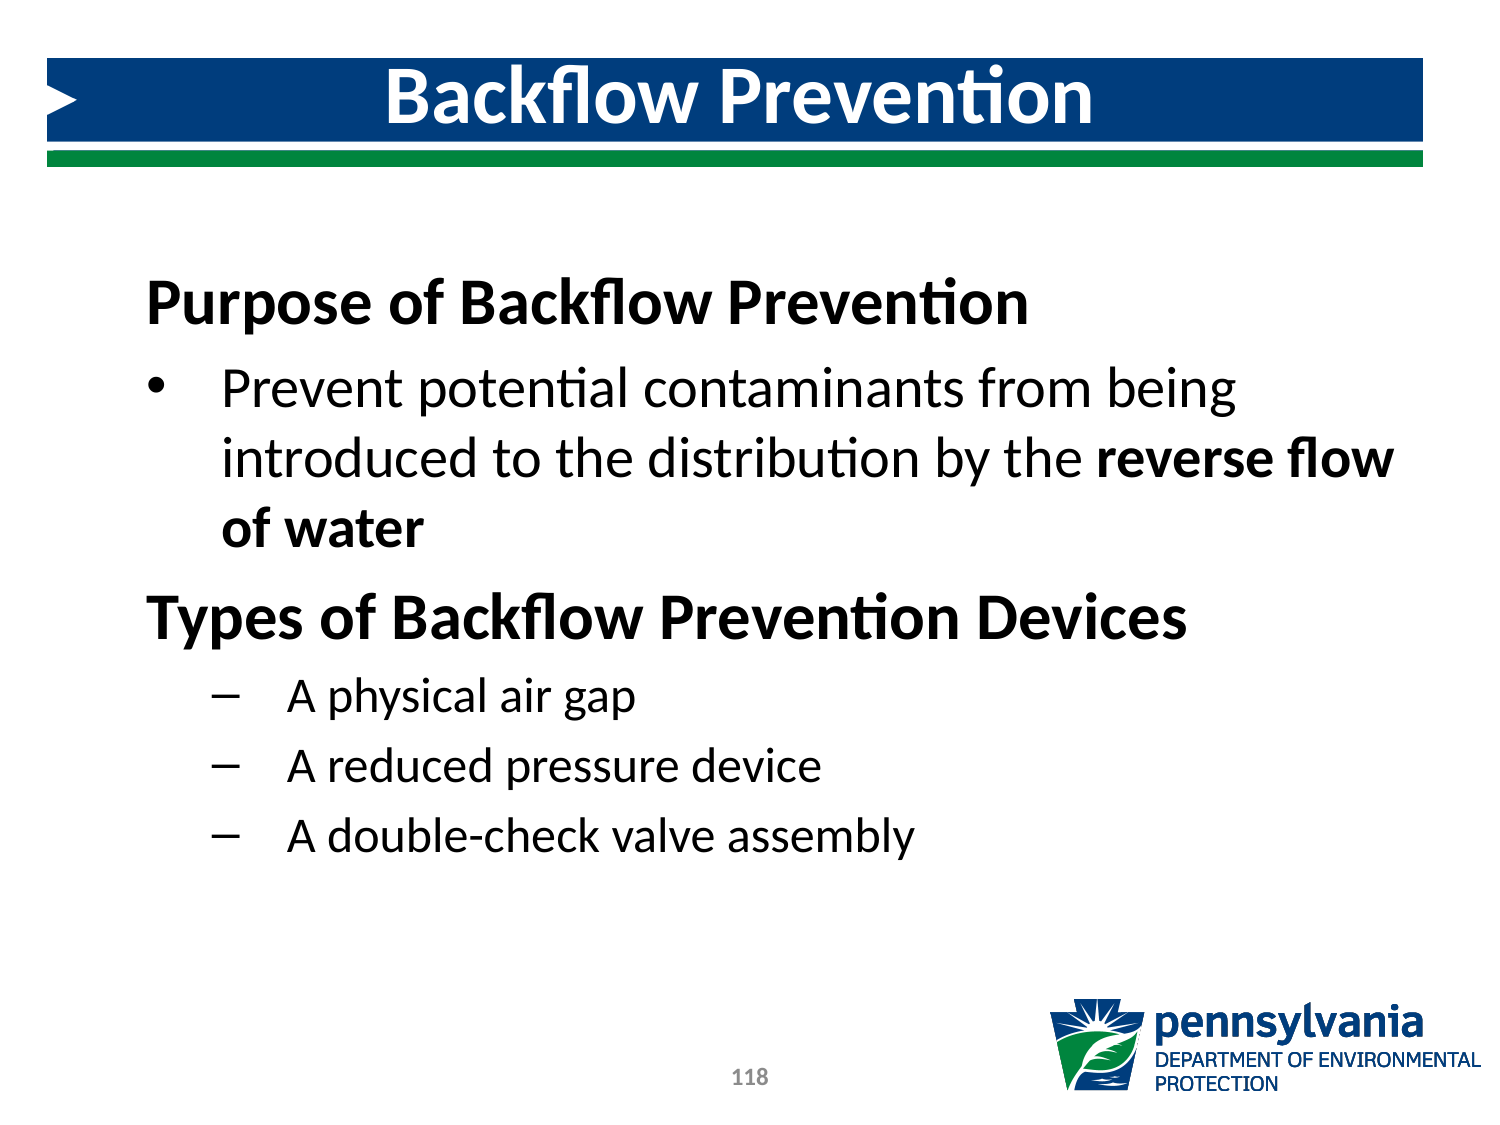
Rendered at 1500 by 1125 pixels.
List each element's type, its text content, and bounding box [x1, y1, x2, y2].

title Backflow Prevention [75, 32, 1425, 175]
slide_number 118 [575, 1045, 925, 1106]
list Purpose of Backflow Prevention Prevent potential contaminants from being introduced to the distribution by the reverse flow of water Types of Backflow Prevention Devices A physical air gap A reduced pressure device A double-check valve assembly [75, 249, 1425, 1005]
picture [1050, 999, 1481, 1091]
picture [47, 58, 75, 167]
